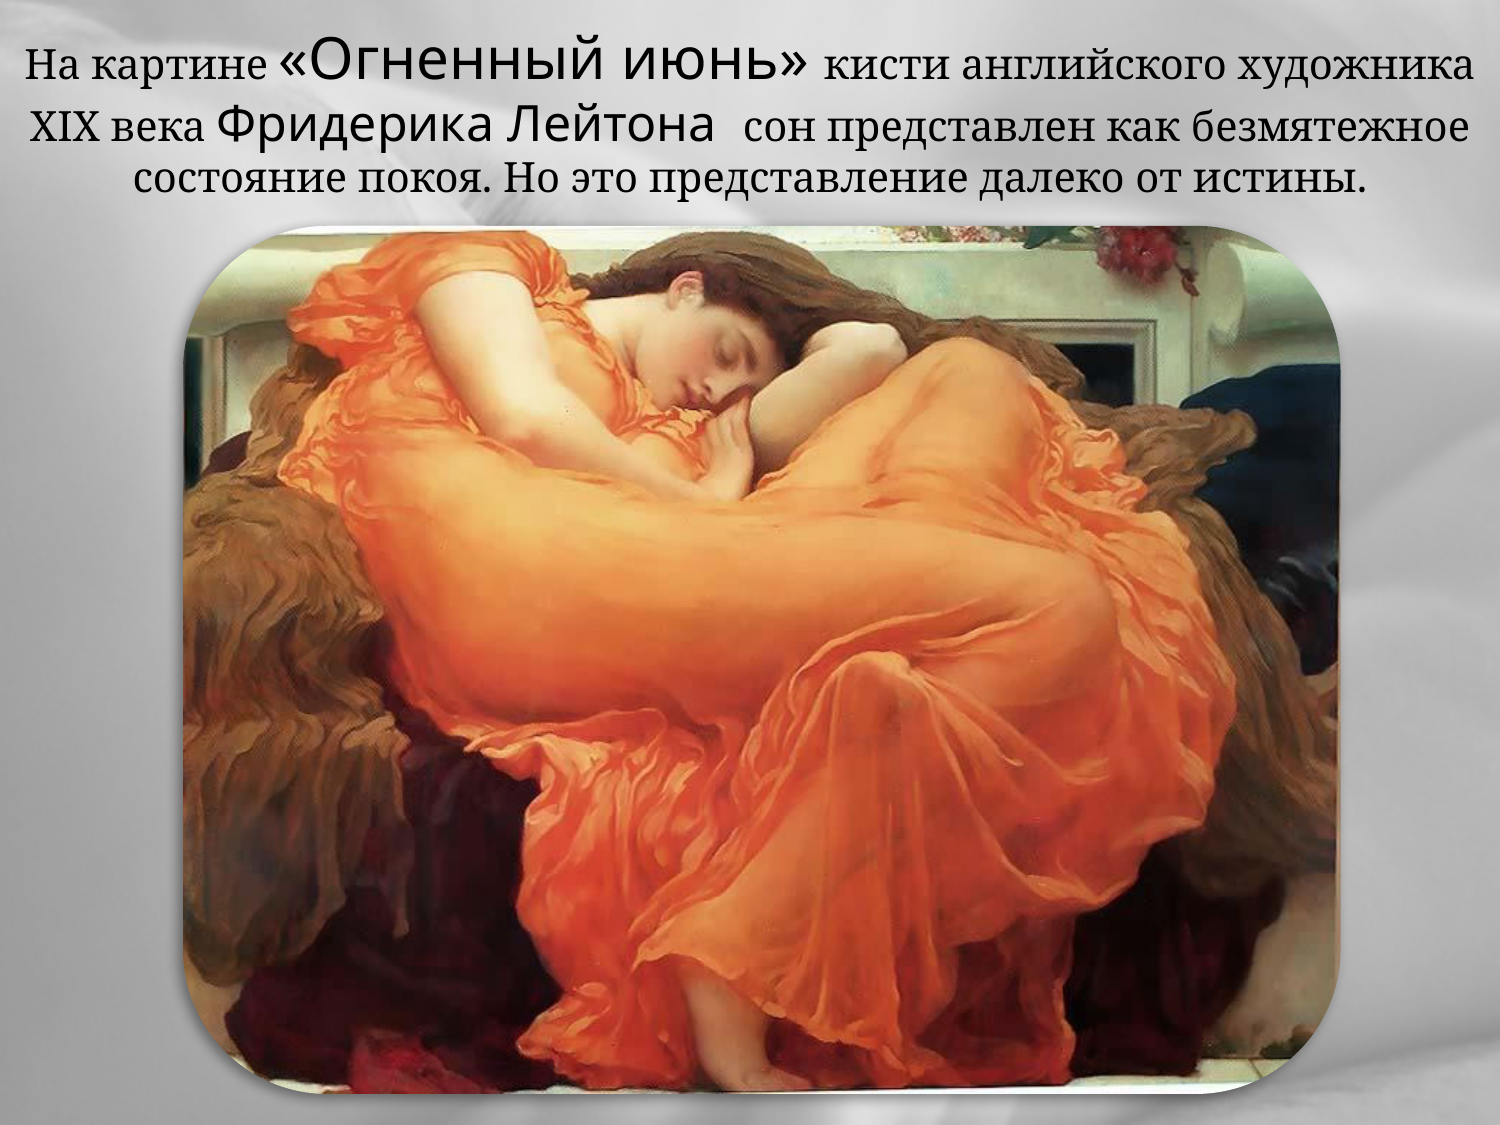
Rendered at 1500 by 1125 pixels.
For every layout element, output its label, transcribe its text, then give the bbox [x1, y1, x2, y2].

title На картине «Огненный июнь» кисти английского художника XIX века Фридерика Лейтона сон представлен как безмятежное состояние покоя. Но это представление далеко от истины. [0, 0, 1500, 223]
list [182, 225, 1341, 1095]
